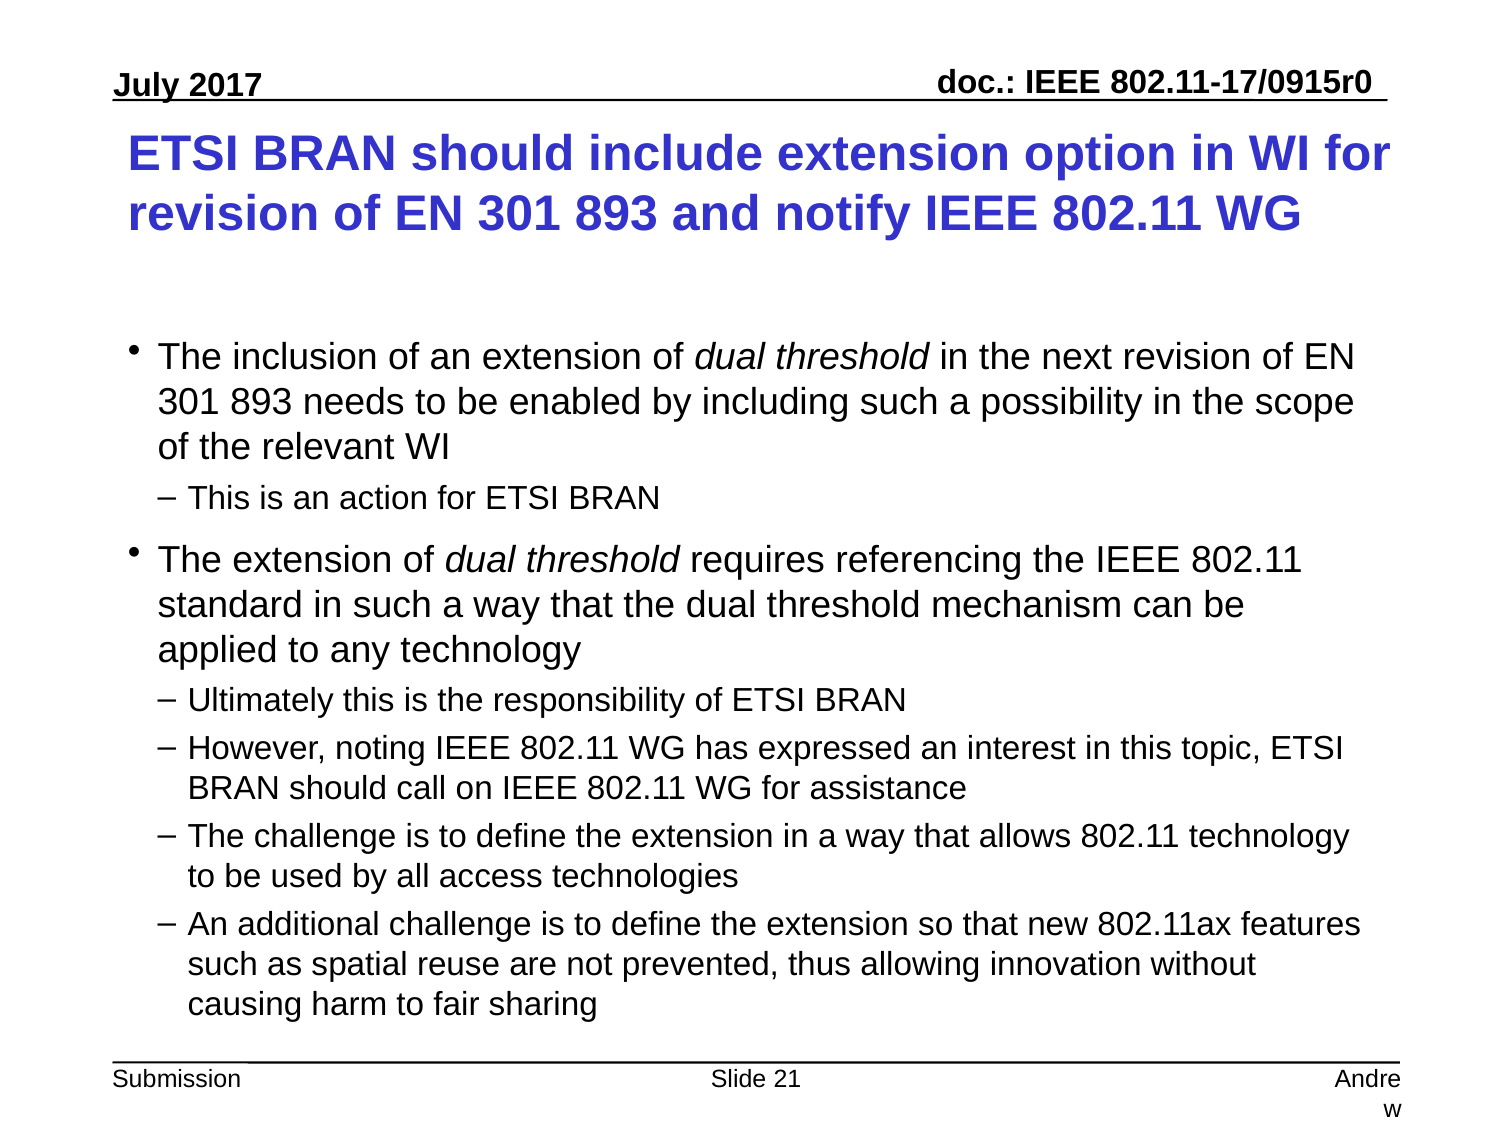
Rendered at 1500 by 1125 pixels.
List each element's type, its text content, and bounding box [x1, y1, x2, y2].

list The inclusion of an extension of dual threshold in the next revision of EN 301 893 needs to be enabled by including such a possibility in the scope of the relevant WI This is an action for ETSI BRAN The extension of dual threshold requires referencing the IEEE 802.11 standard in such a way that the dual threshold mechanism can be applied to any technology Ultimately this is the responsibility of ETSI BRAN However, noting IEEE 802.11 WG has expressed an interest in this topic, ETSI BRAN should call on IEEE 802.11 WG for assistance The challenge is to define the extension in a way that allows 802.11 technology to be used by all access technologies An additional challenge is to define the extension so that new 802.11ax features such as spatial reuse are not prevented, thus allowing innovation without causing harm to fair sharing [112, 324, 1388, 1000]
footer Andrew Myles, Cisco [1320, 1061, 1402, 1093]
title ETSI BRAN should include extension option in WI for revision of EN 301 893 and notify IEEE 802.11 WG [112, 112, 1425, 288]
slide_number Slide 21 [709, 1061, 803, 1093]
